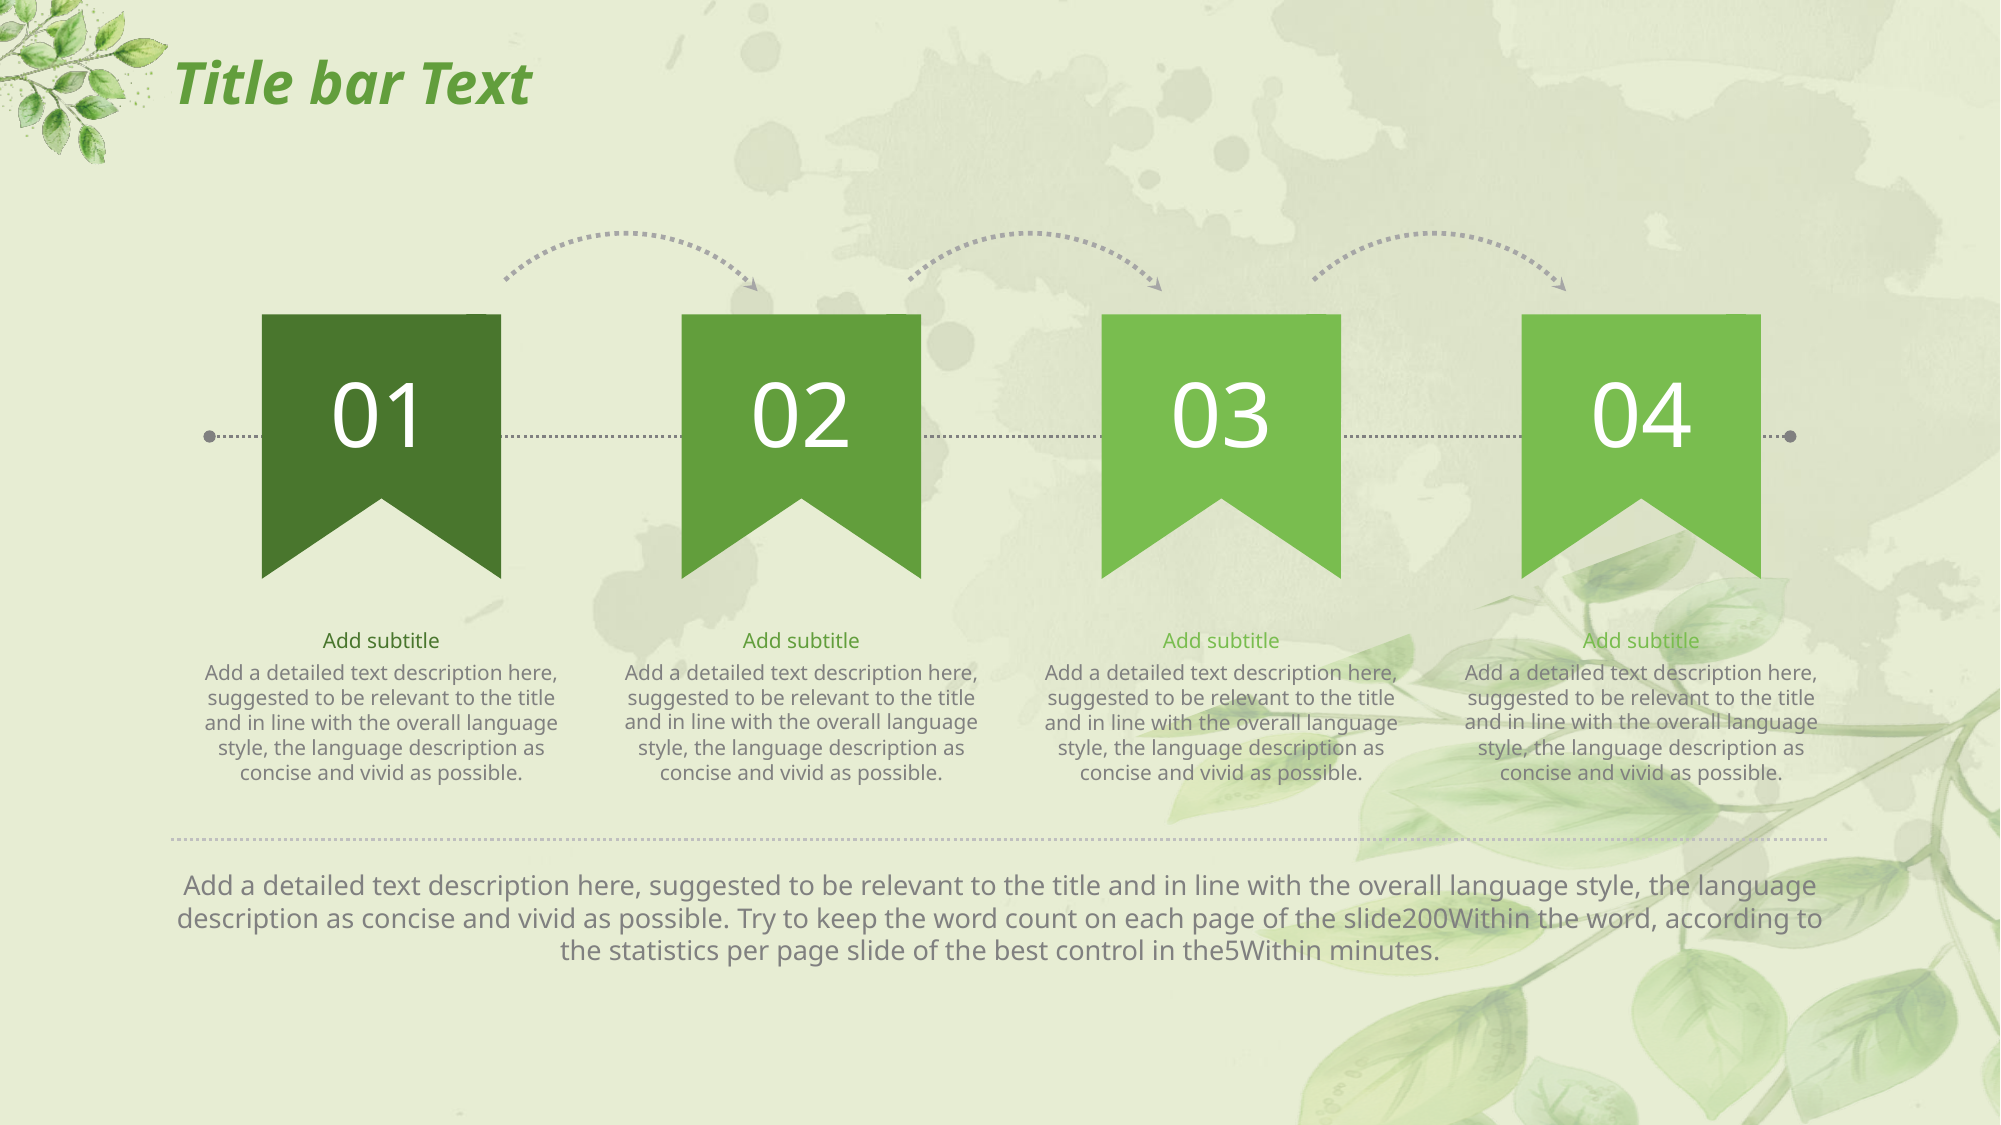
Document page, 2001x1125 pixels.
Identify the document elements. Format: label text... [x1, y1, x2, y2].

picture [0, 0, 2001, 1125]
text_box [261, 314, 502, 579]
text_box Add a detailed text description here, suggested to be relevant to the title and in line with the overall language style, the language description as concise and vivid as possible. Try to keep the word count on each page of the slide200Within the word, according to the statistics per page slide of the best control in the5Within minutes. [169, 868, 1831, 967]
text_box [191, 627, 572, 785]
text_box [1101, 314, 1341, 579]
text_box [908, 232, 1162, 413]
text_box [609, 627, 994, 785]
title Title bar Text [157, 52, 1883, 120]
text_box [1452, 627, 1830, 785]
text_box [681, 314, 922, 579]
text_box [1031, 627, 1412, 785]
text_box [1521, 314, 1761, 579]
text_box [504, 232, 758, 413]
text_box [1313, 232, 1567, 413]
